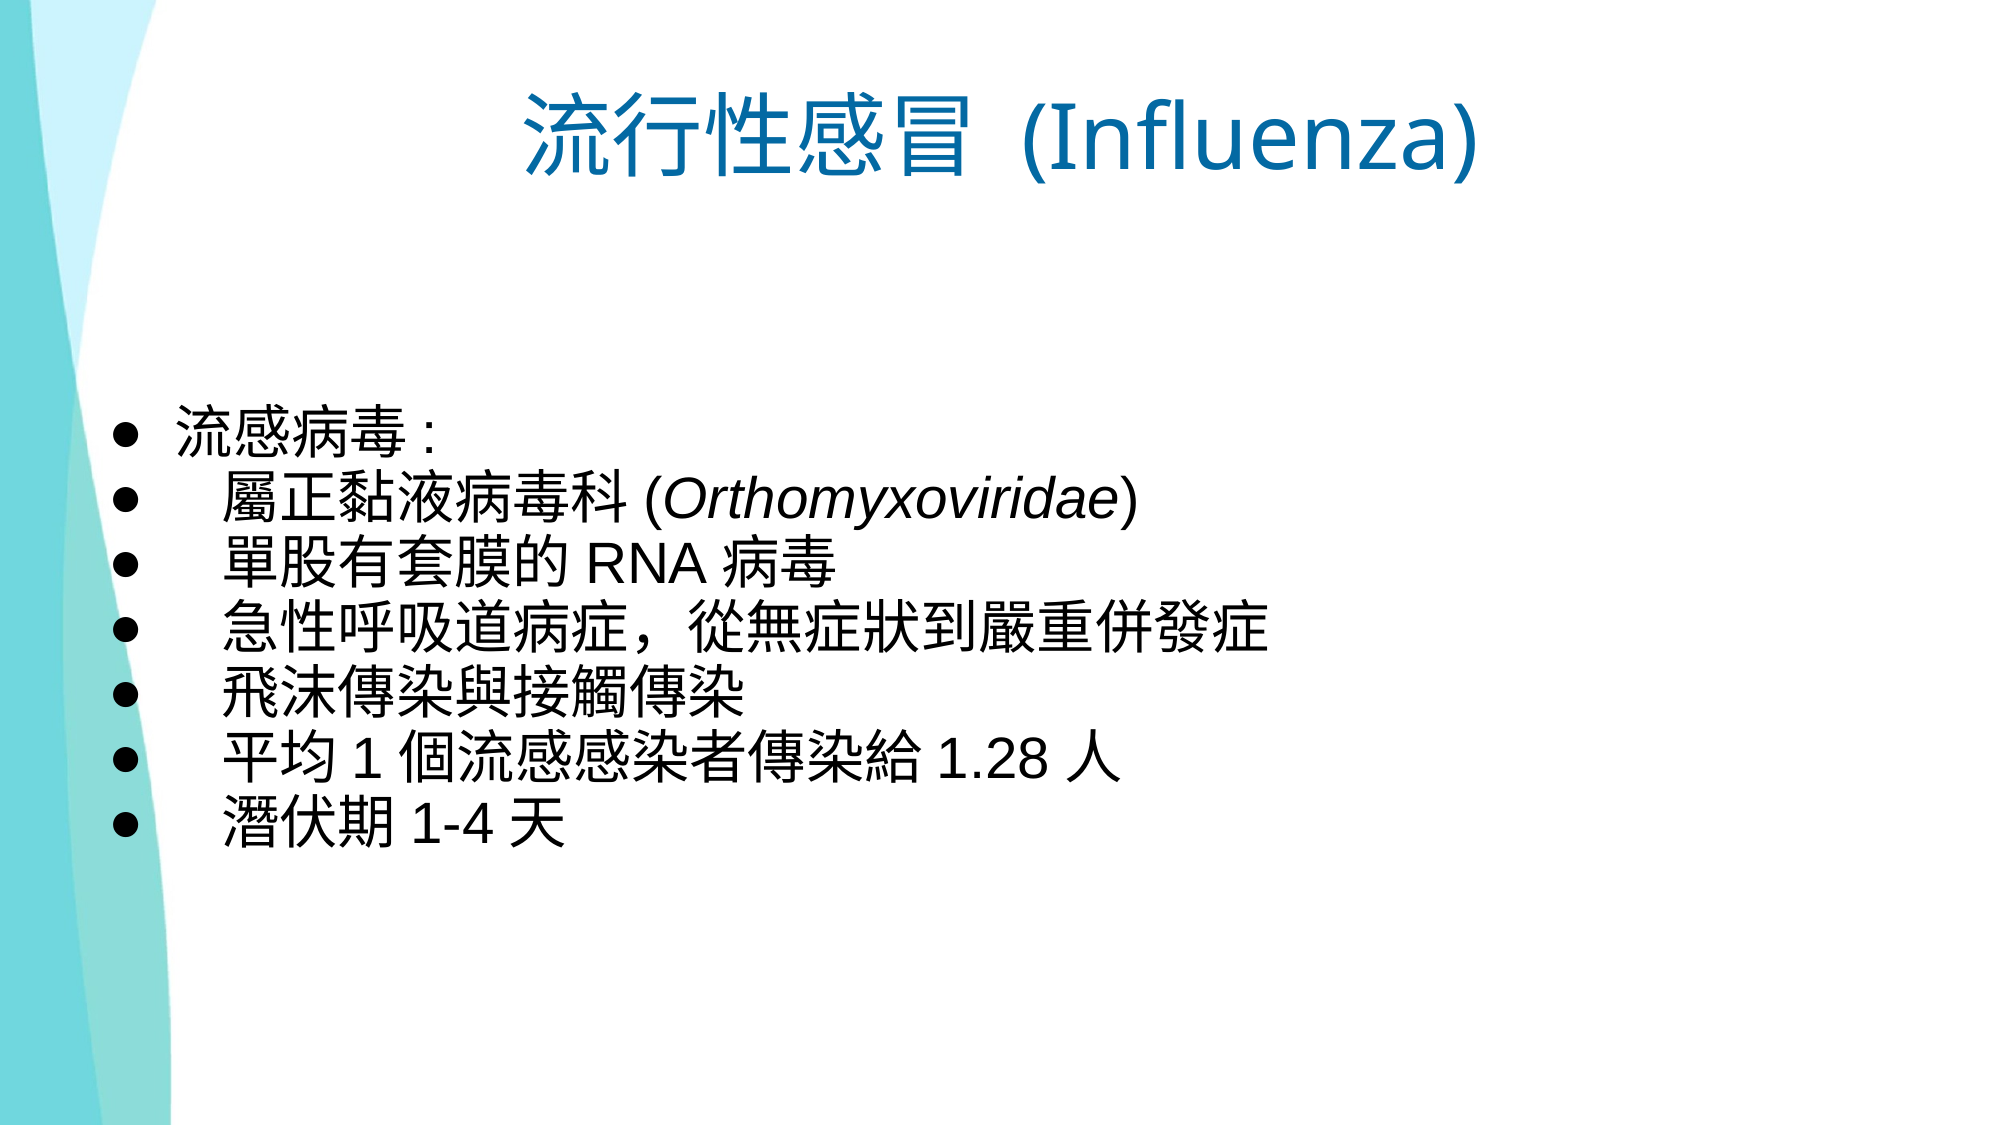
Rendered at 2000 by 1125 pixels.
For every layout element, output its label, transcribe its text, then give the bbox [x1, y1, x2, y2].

picture [0, 0, 2000, 1125]
title 流行性感冒 (Influenza) [99, 44, 1900, 233]
subtitle 流感病毒: 屬正黏液病毒科(Orthomyxoviridae) 單股有套膜的RNA病毒 急性呼吸道病症，從無症狀到嚴重併發症 飛沫傳染與接觸傳染 平均1個流感感染者傳染給1.28人 潛伏期1-4天 [99, 263, 1900, 1125]
